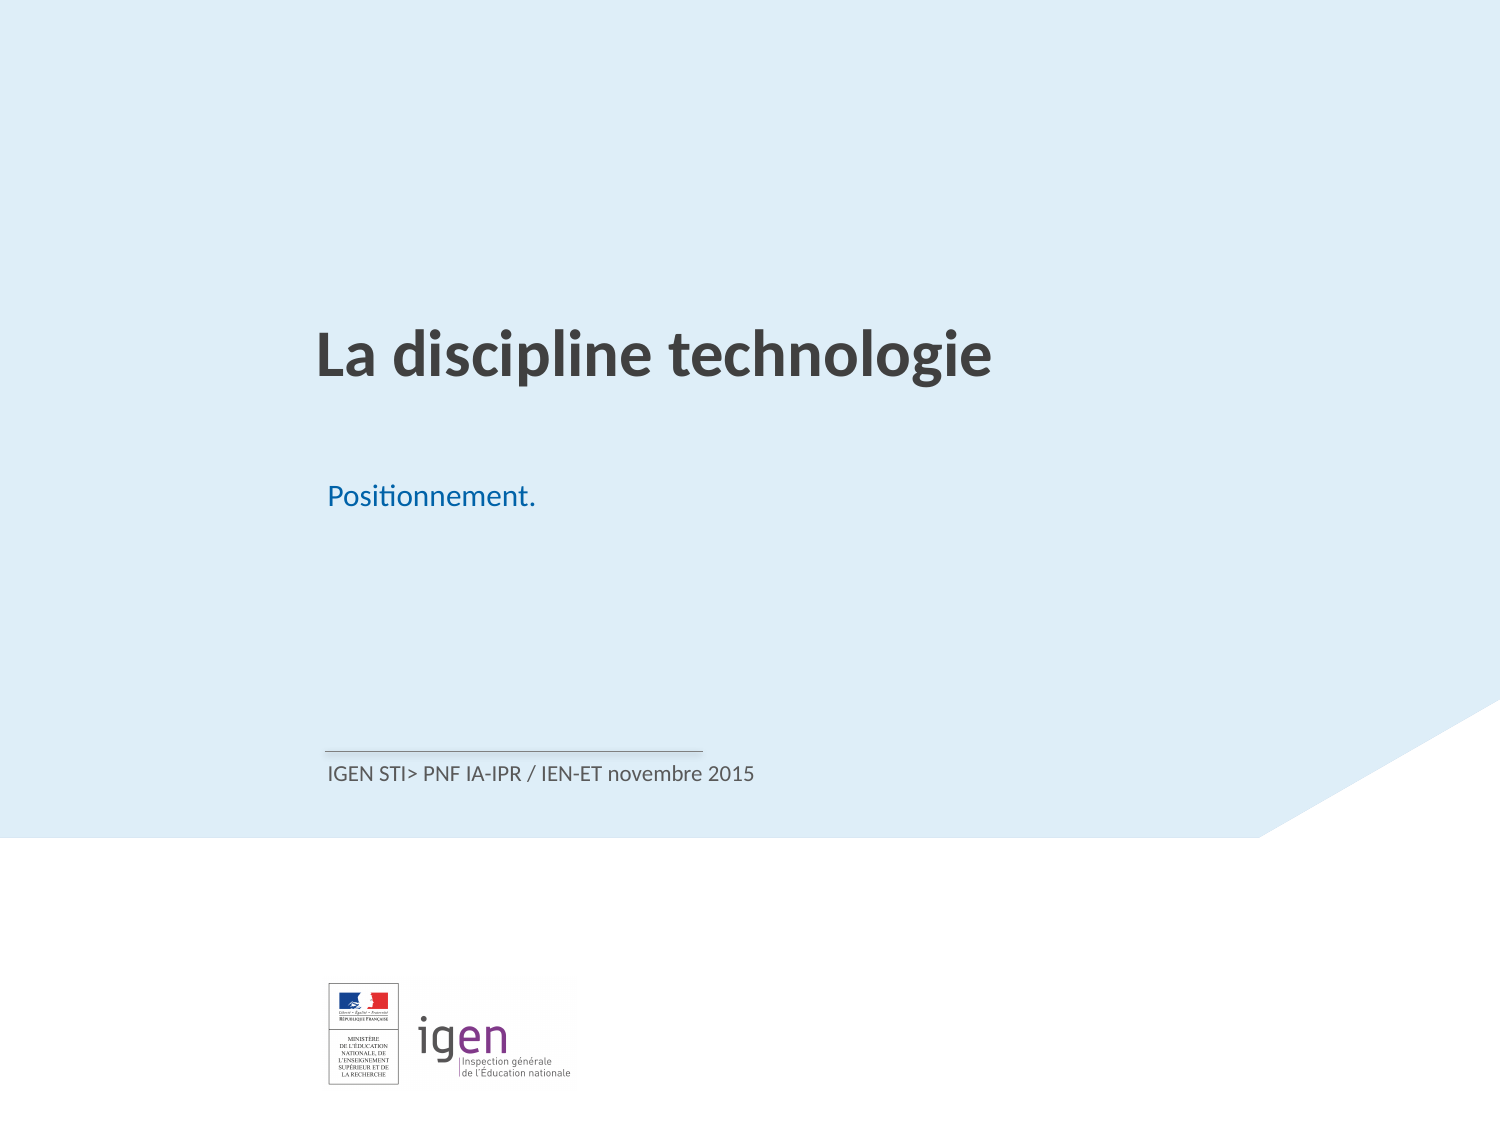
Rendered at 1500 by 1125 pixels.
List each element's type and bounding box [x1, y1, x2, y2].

picture [322, 976, 577, 1091]
text_box [0, 0, 1500, 838]
